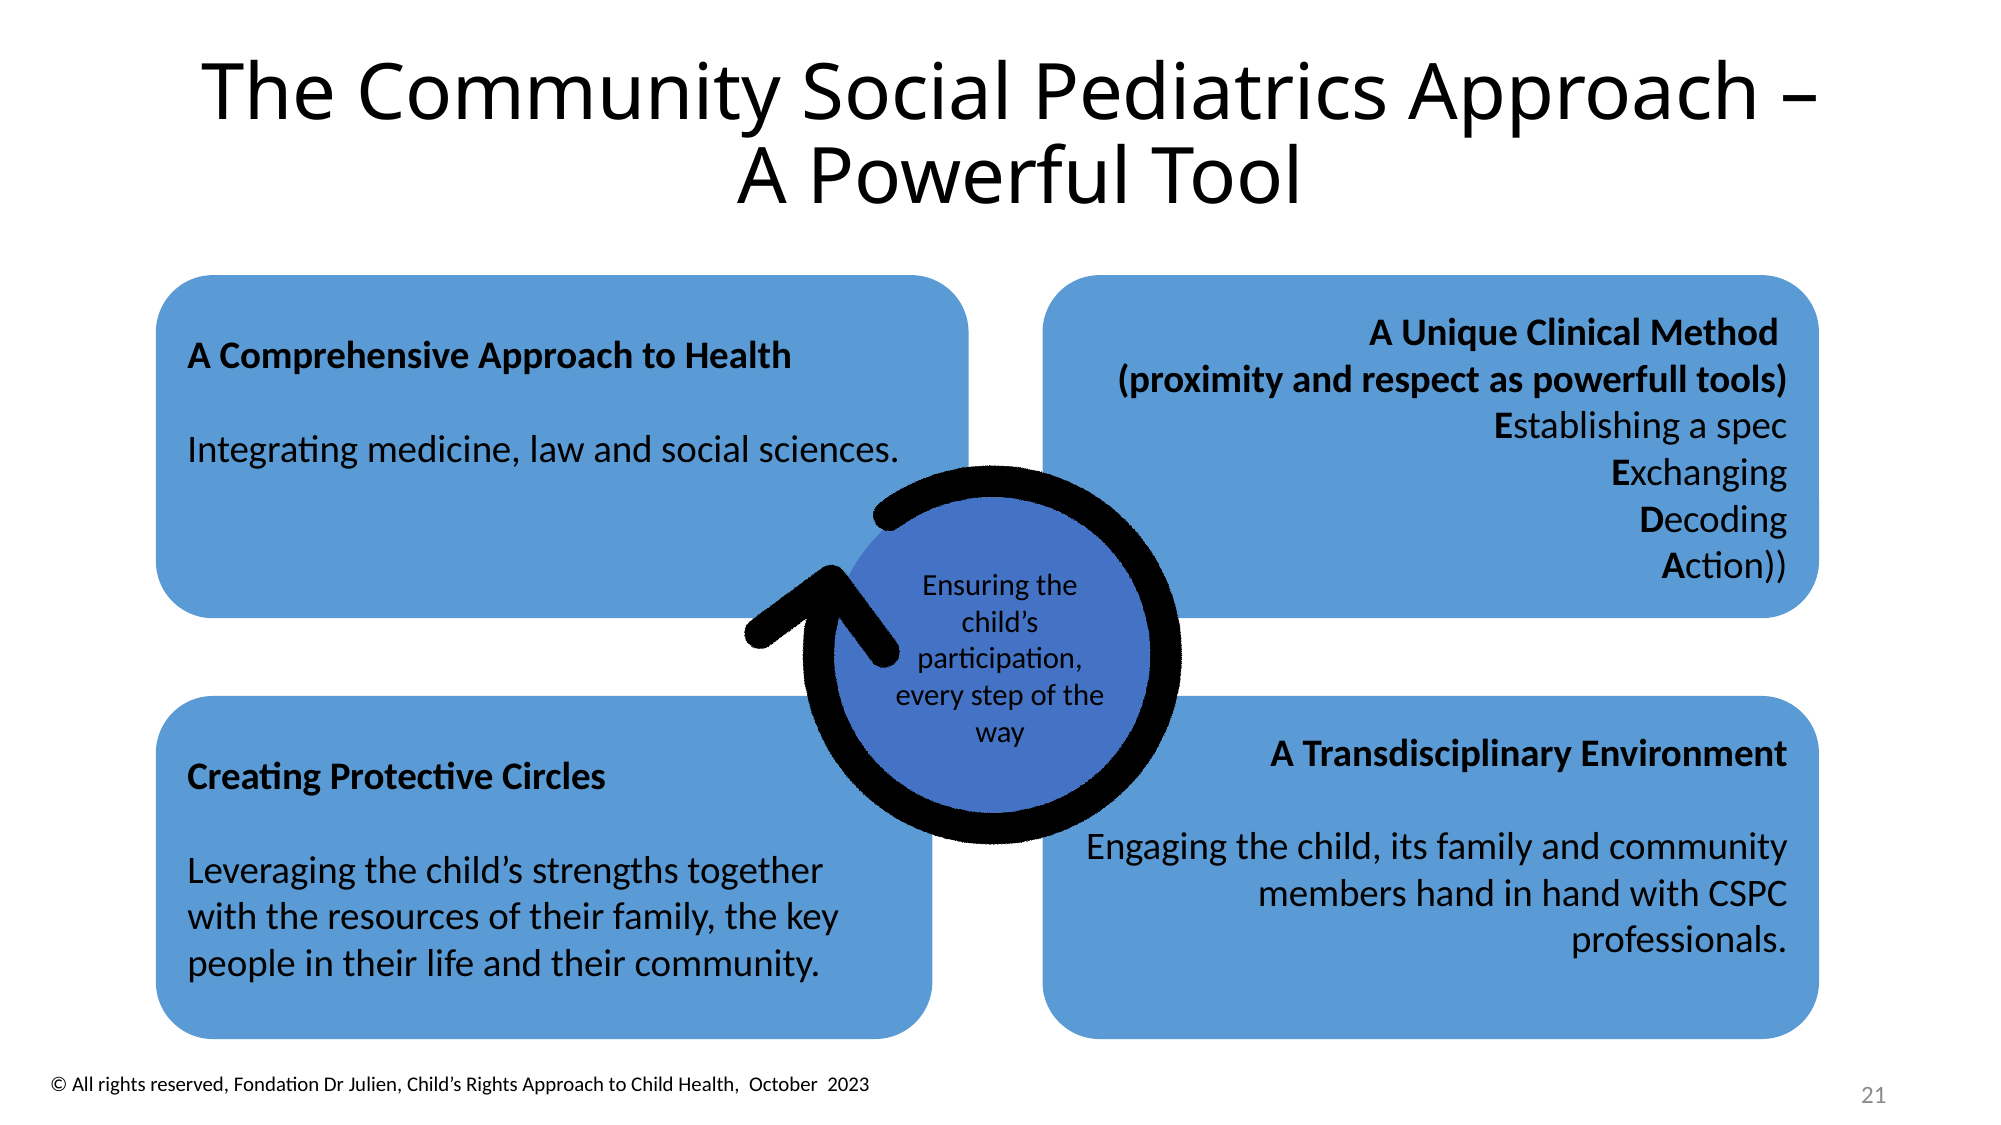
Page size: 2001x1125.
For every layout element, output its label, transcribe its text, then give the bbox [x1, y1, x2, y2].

title The Community Social Pediatrics Approach – A Powerful Tool [113, 43, 1928, 229]
text_box © All rights reserved, Fondation Dr Julien, Child’s Rights Approach to Child Health, October 2023 [35, 1062, 902, 1104]
text_box A Comprehensive Approach to Health Integrating medicine, law and social sciences. [155, 275, 969, 619]
text_box A Unique Clinical Method (proximity and respect as powerfull tools) Establishing a spec Exchanging Decoding Action)) [1808, 298, 1820, 595]
text_box Creating Protective Circles Leveraging the child’s strengths together with the resources of their family, the key people in their life and their community. [155, 695, 933, 1040]
text_box A Transdisciplinary Environment Engaging the child, its family and community members hand in hand with CSPC professionals. [1042, 695, 1820, 1040]
slide_number 21 [1819, 1063, 1902, 1124]
picture [716, 378, 1268, 931]
text_box [1031, 865, 1808, 1044]
text_box [1031, 266, 1808, 718]
